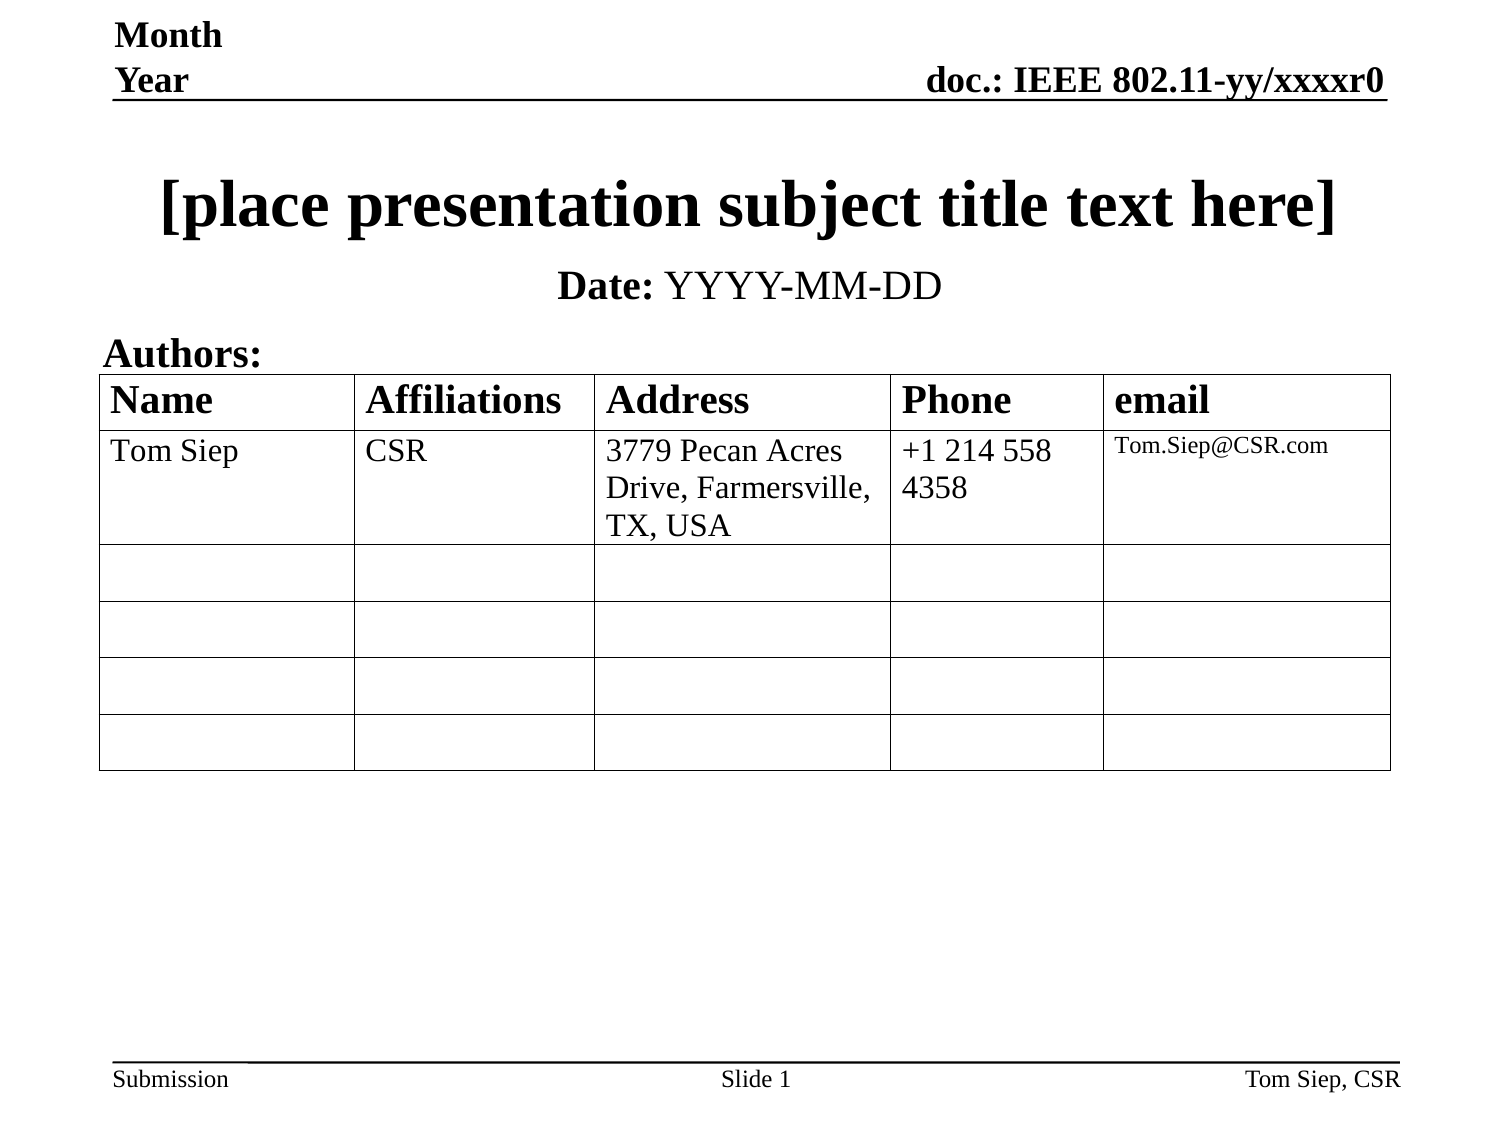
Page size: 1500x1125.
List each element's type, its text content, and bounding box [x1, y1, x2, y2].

title [place presentation subject title text here] [112, 112, 1388, 249]
list Date: YYYY-MM-DD [112, 249, 1388, 313]
slide_number Slide 1 [712, 1061, 800, 1093]
text_box Authors: [87, 318, 325, 372]
footer Tom Siep, CSR [1243, 1061, 1402, 1093]
slide_number Month Year [114, 54, 290, 101]
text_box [83, 373, 1417, 819]
